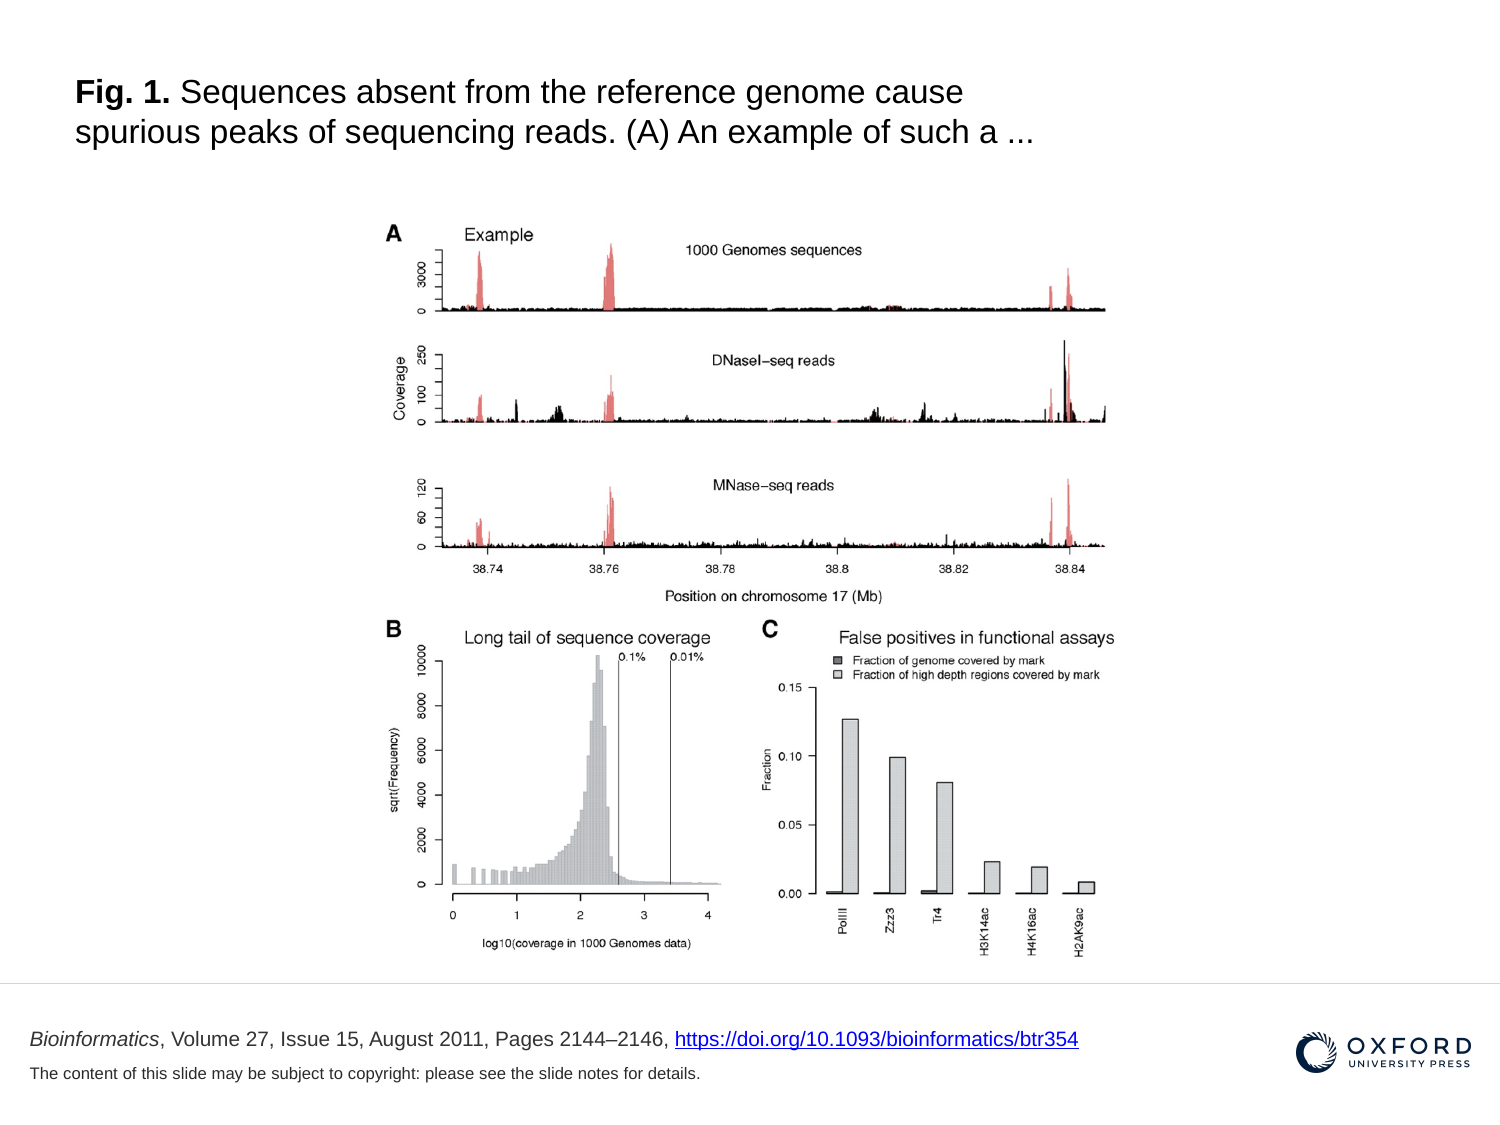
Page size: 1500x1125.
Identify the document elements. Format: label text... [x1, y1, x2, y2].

picture [385, 224, 1114, 957]
picture [1296, 1032, 1471, 1073]
footer Bioinformatics, Volume 27, Issue 15, August 2011, Pages 2144–2146, https://doi.org/10.1093/bioinformatics/btr354 The content of this slide may be subject to copyright: please see the slide notes for details. [0, 983, 1260, 1125]
title Fig. 1. Sequences absent from the reference genome cause spurious peaks of sequencing reads. (A) An example of such a ... [75, 69, 1078, 171]
